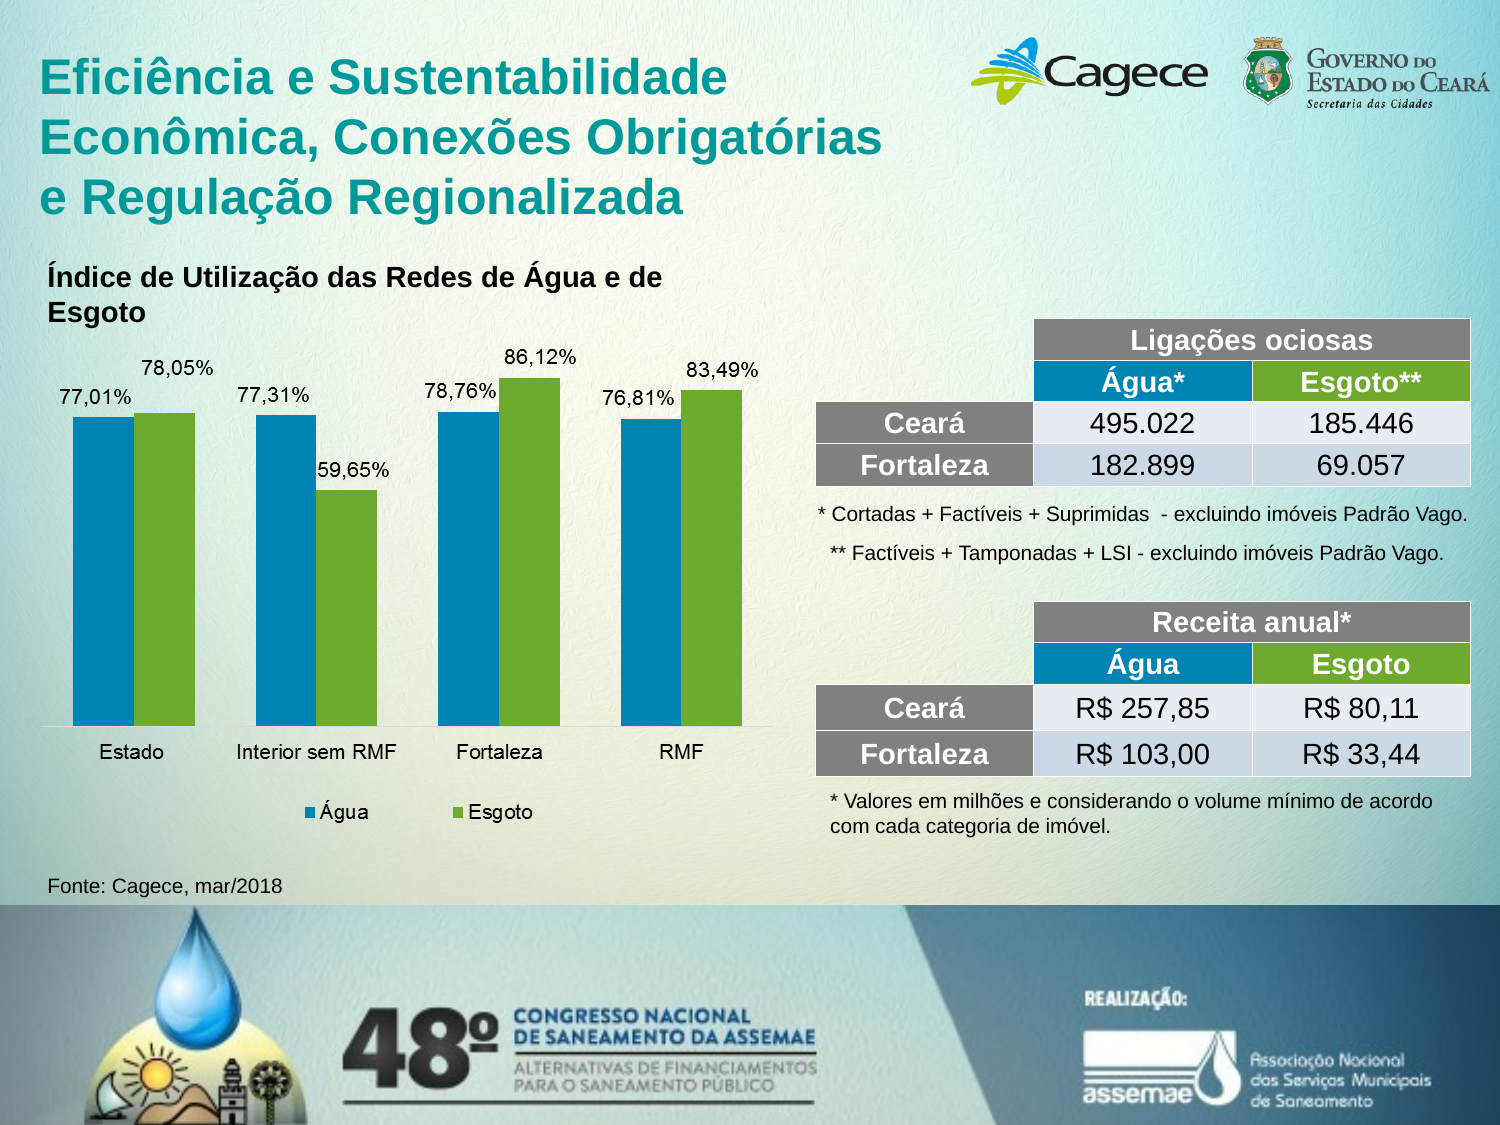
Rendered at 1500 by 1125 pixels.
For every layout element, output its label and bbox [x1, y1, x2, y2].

picture [0, 0, 1500, 1125]
text_box [16, 310, 799, 848]
